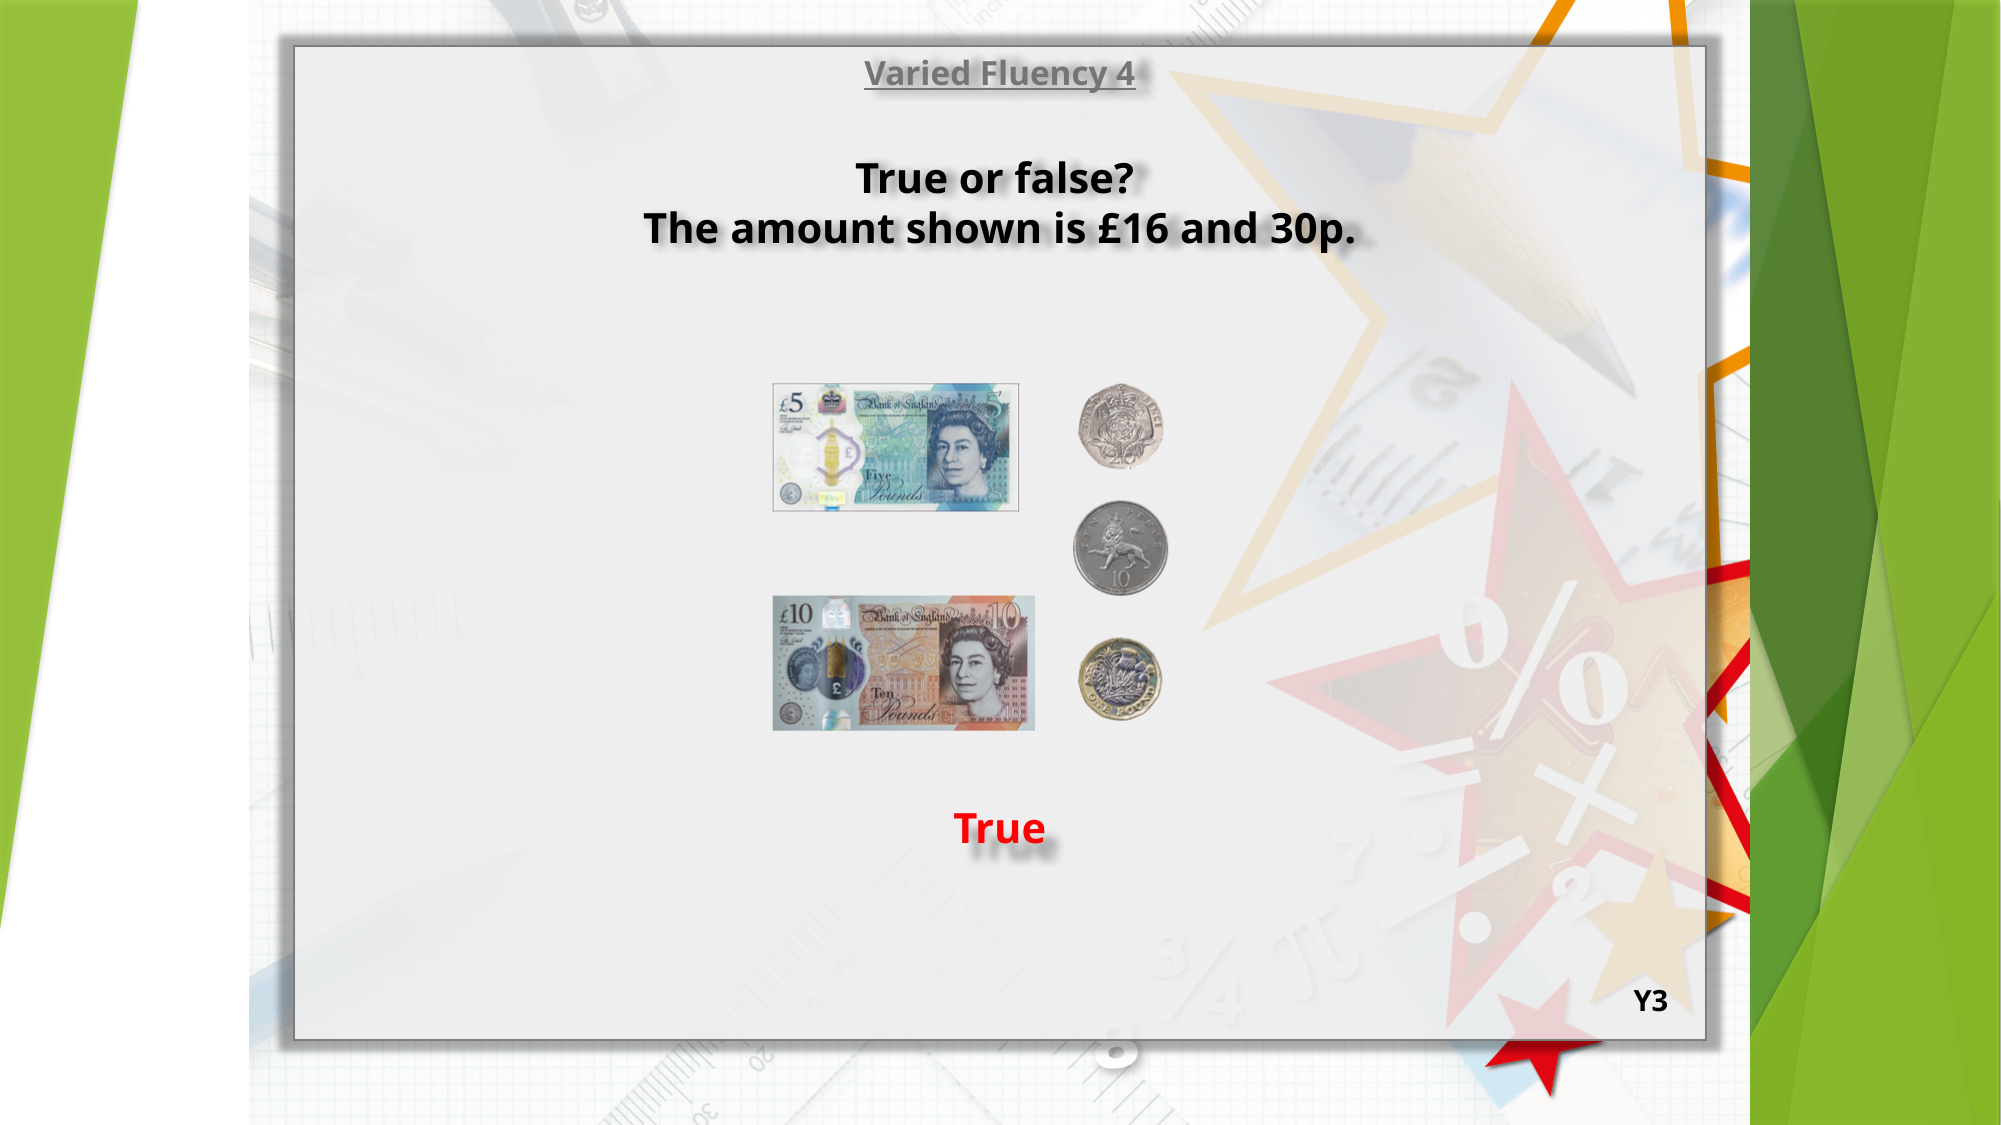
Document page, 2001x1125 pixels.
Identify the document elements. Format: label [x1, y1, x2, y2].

picture [249, 0, 1751, 1125]
